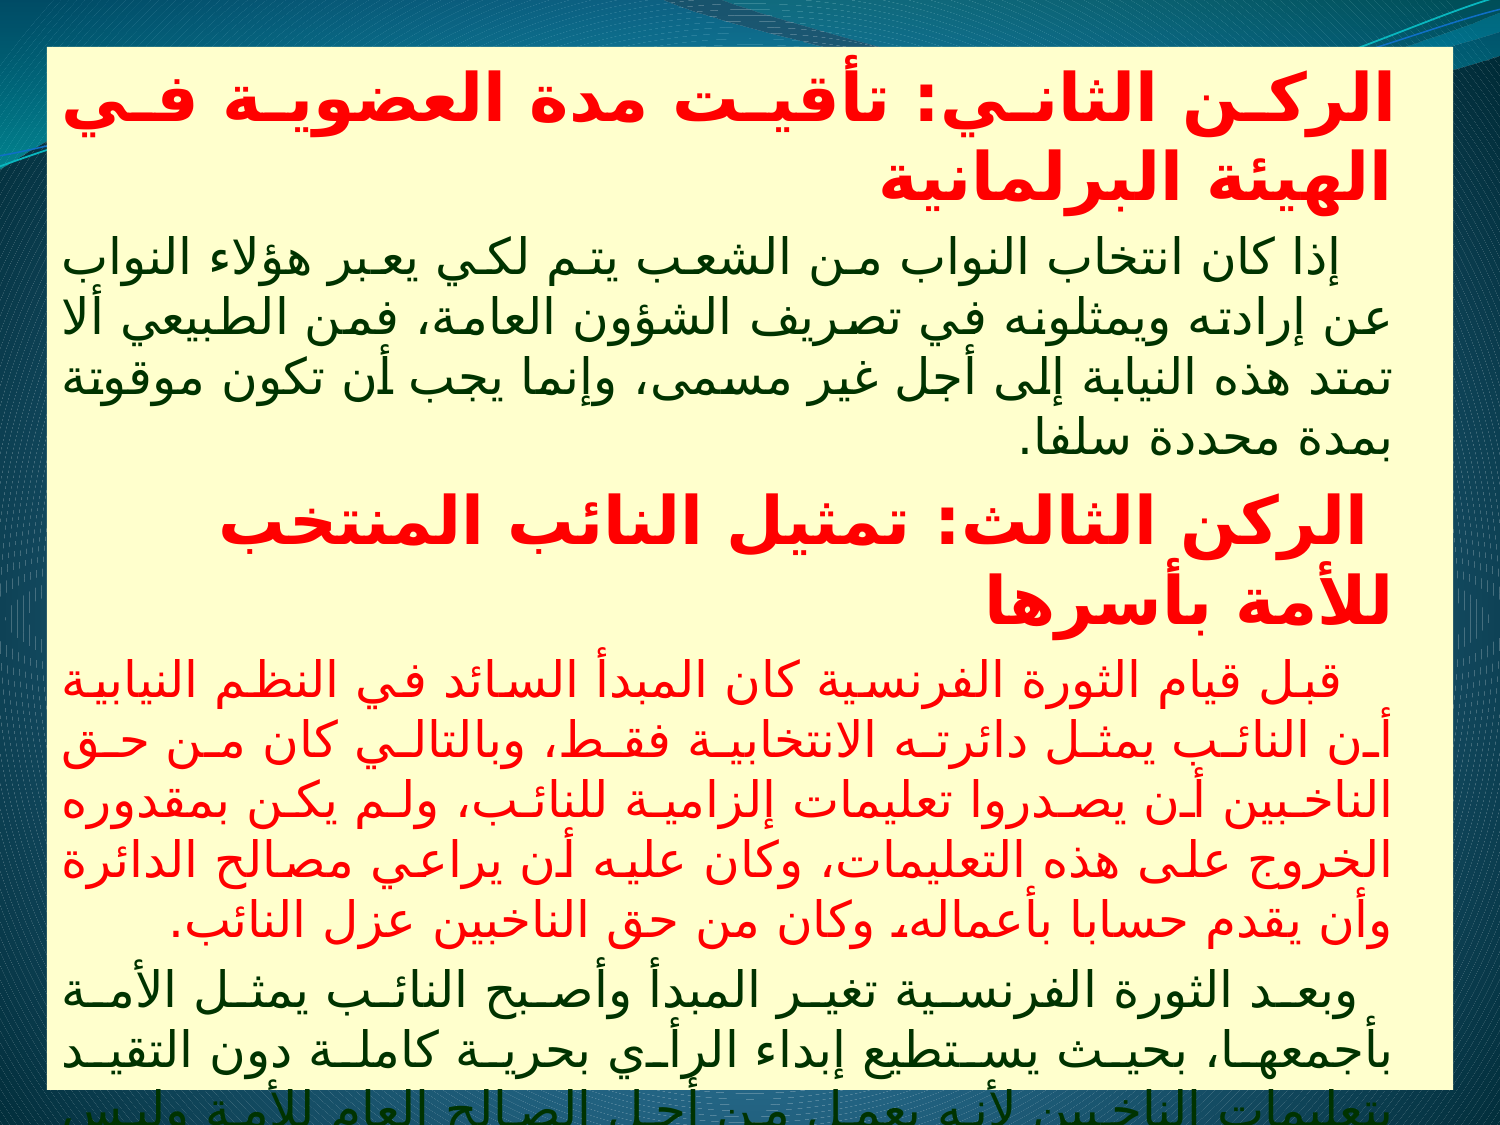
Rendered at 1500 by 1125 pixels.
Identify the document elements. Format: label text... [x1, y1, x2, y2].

list الركن الثاني: تأقيت مدة العضوية في الهيئة البرلمانية إذا كان انتخاب النواب من الشعب يتم لكي يعبر هؤلاء النواب عن إرادته ويمثلونه في تصريف الشؤون العامة، فمن الطبيعي ألا تمتد هذه النيابة إلى أجل غير مسمى، وإنما يجب أن تكون موقوتة بمدة محددة سلفا. الركن الثالث: تمثيل النائب المنتخب للأمة بأسرها قبل قيام الثورة الفرنسية كان المبدأ السائد في النظم النيابية أن النائب يمثل دائرته الانتخابية فقط، وبالتالي كان من حق الناخبين أن يصدروا تعليمات إلزامية للنائب، ولم يكن بمقدوره الخروج على هذه التعليمات، وكان عليه أن يراعي مصالح الدائرة وأن يقدم حسابا بأعماله، وكان من حق الناخبين عزل النائب. وبعد الثورة الفرنسية تغير المبدأ وأصبح النائب يمثل الأمة بأجمعها، بحيث يستطيع إبداء الرأي بحرية كاملة دون التقيد بتعليمات الناخبين لأنه يعمل من أجل الصالح العام للأمة وليس لمجرد تحقيق مصالح إقليمية ضيقة للدائرة التي انتخب فيها، كما لم يعد من حق الناخبين عزل النائب متى شاءوا. [46, 46, 1454, 1090]
